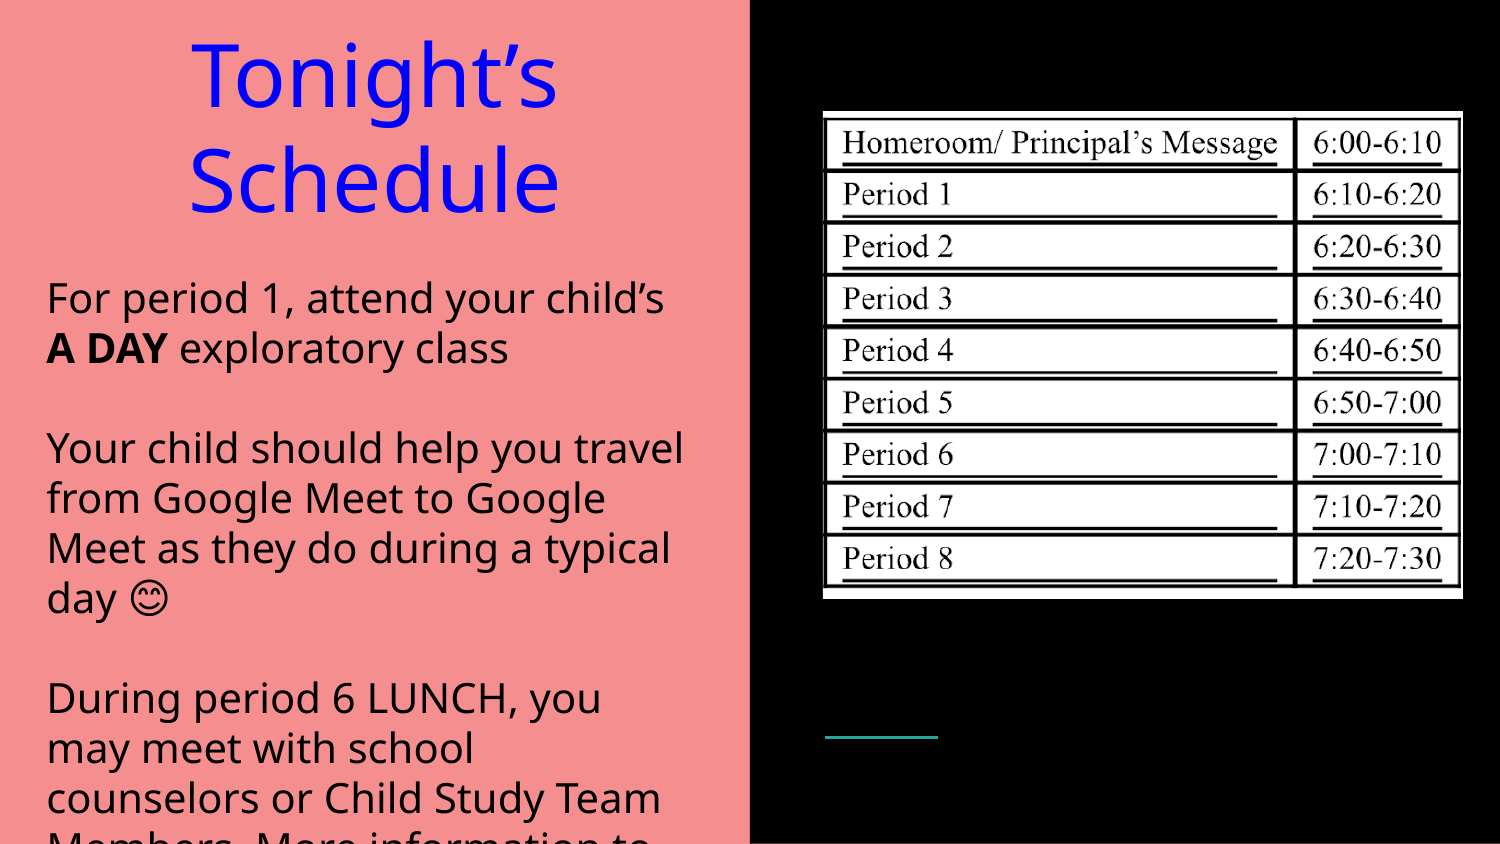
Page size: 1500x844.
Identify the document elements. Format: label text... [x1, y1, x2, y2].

title Tonight’s Schedule [43, 26, 708, 206]
picture [822, 111, 1464, 599]
text_box For period 1, attend your child’s A DAY exploratory class Your child should help you travel from Google Meet to Google Meet as they do during a typical day 😊 During period 6 LUNCH, you may meet with school counselors or Child Study Team Members. More information to follow. [31, 206, 708, 789]
